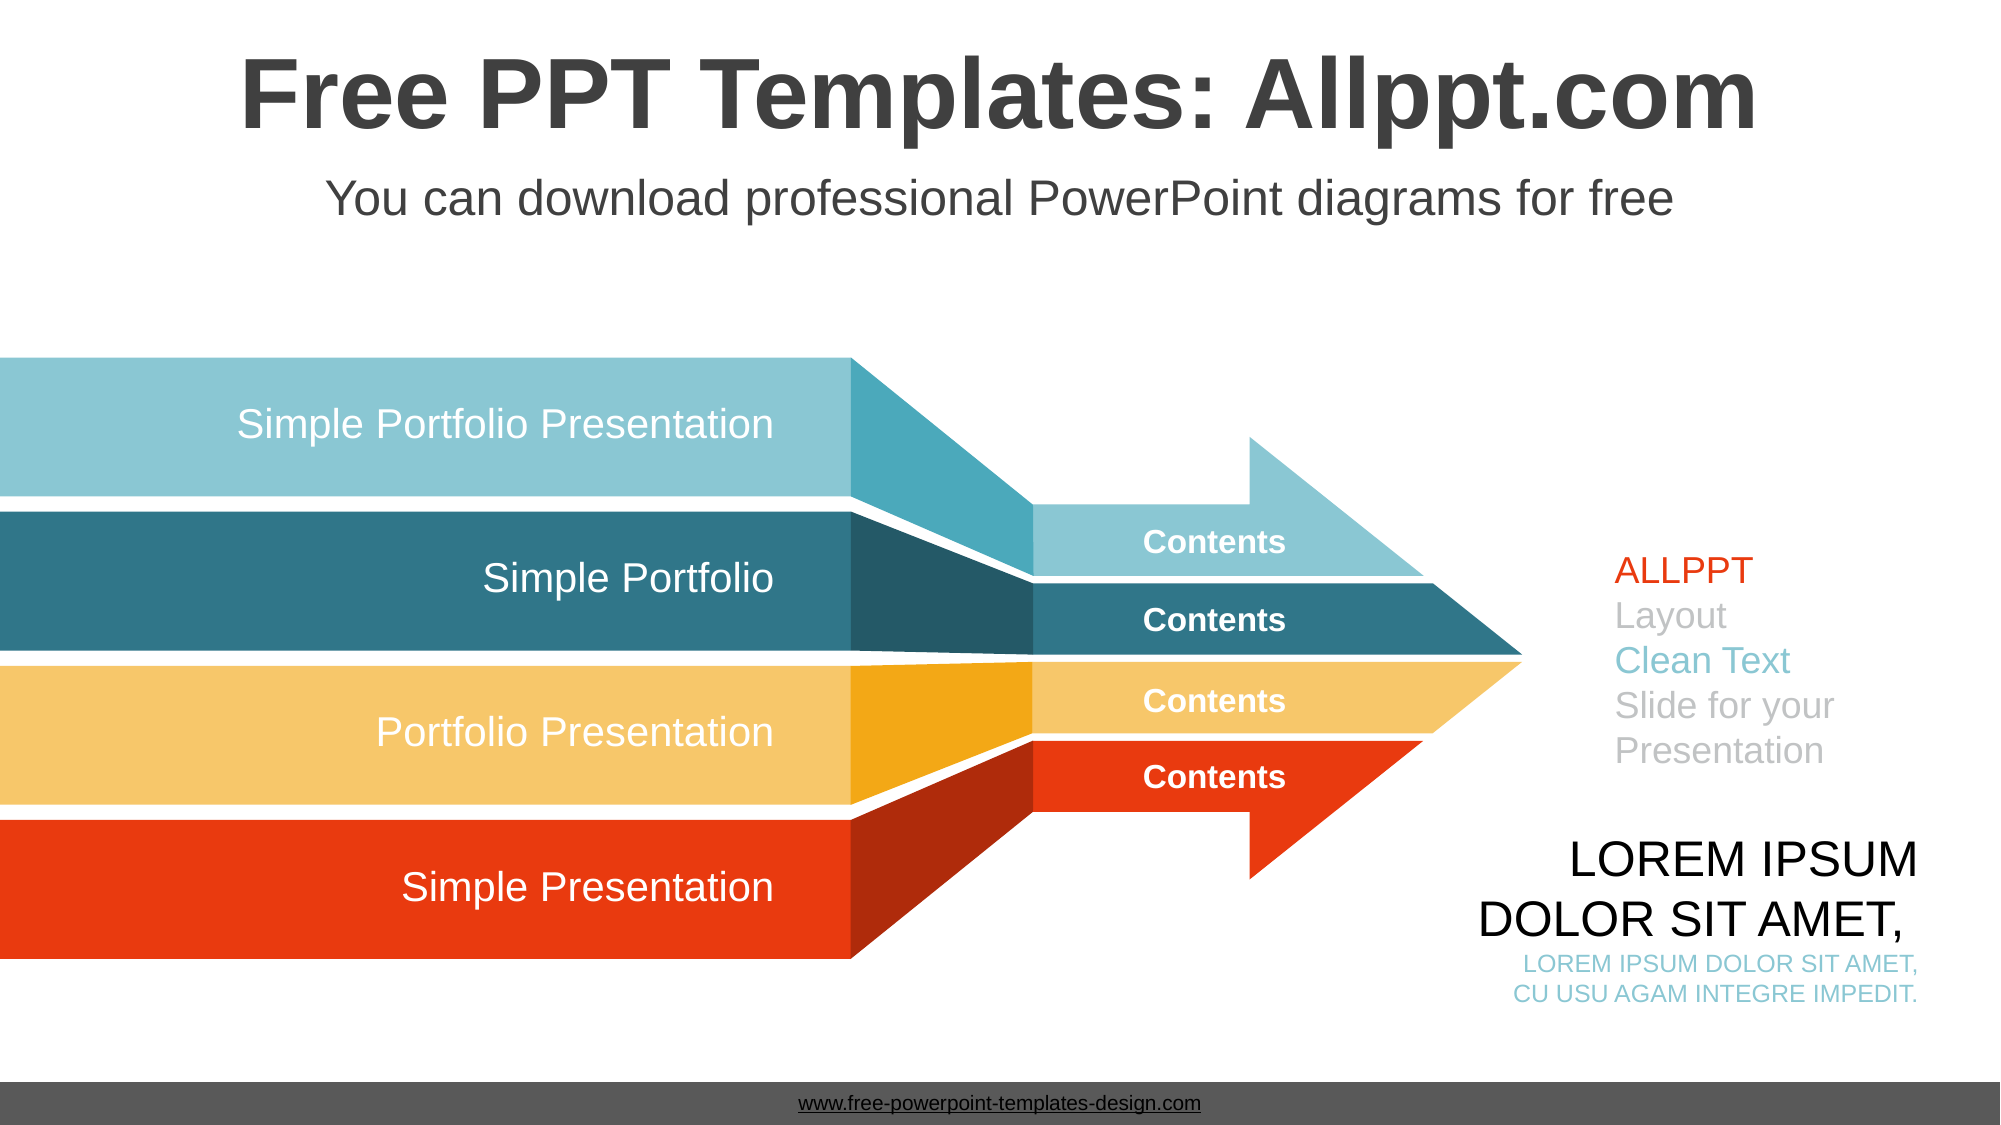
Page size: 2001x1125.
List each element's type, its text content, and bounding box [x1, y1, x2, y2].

text_box [0, 511, 849, 652]
text_box [849, 739, 1032, 962]
text_box LOREM IPSUM DOLOR SIT AMET, [1401, 818, 1934, 954]
text_box [0, 819, 849, 960]
text_box ALLPPT Layout Clean Text Slide for your Presentation [1599, 538, 1884, 779]
text_box www.free-powerpoint-templates-design.com [0, 1082, 2000, 1123]
text_box [0, 356, 849, 497]
text_box Simple Portfolio [176, 553, 790, 609]
title Free PPT Templates: Allppt.com [0, 32, 2000, 161]
text_box [0, 665, 849, 806]
text_box [849, 660, 1032, 807]
text_box Simple Presentation [176, 861, 790, 917]
text_box Simple Portfolio Presentation [176, 399, 790, 454]
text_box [1032, 436, 1523, 880]
text_box [849, 355, 1032, 577]
list You can download professional PowerPoint diagrams for free [0, 164, 2000, 234]
text_box LOREM IPSUM DOLOR SIT AMET, CU USU AGAM INTEGRE IMPEDIT. [1401, 954, 1934, 1016]
text_box Portfolio Presentation [176, 707, 790, 763]
text_box [849, 510, 1032, 656]
